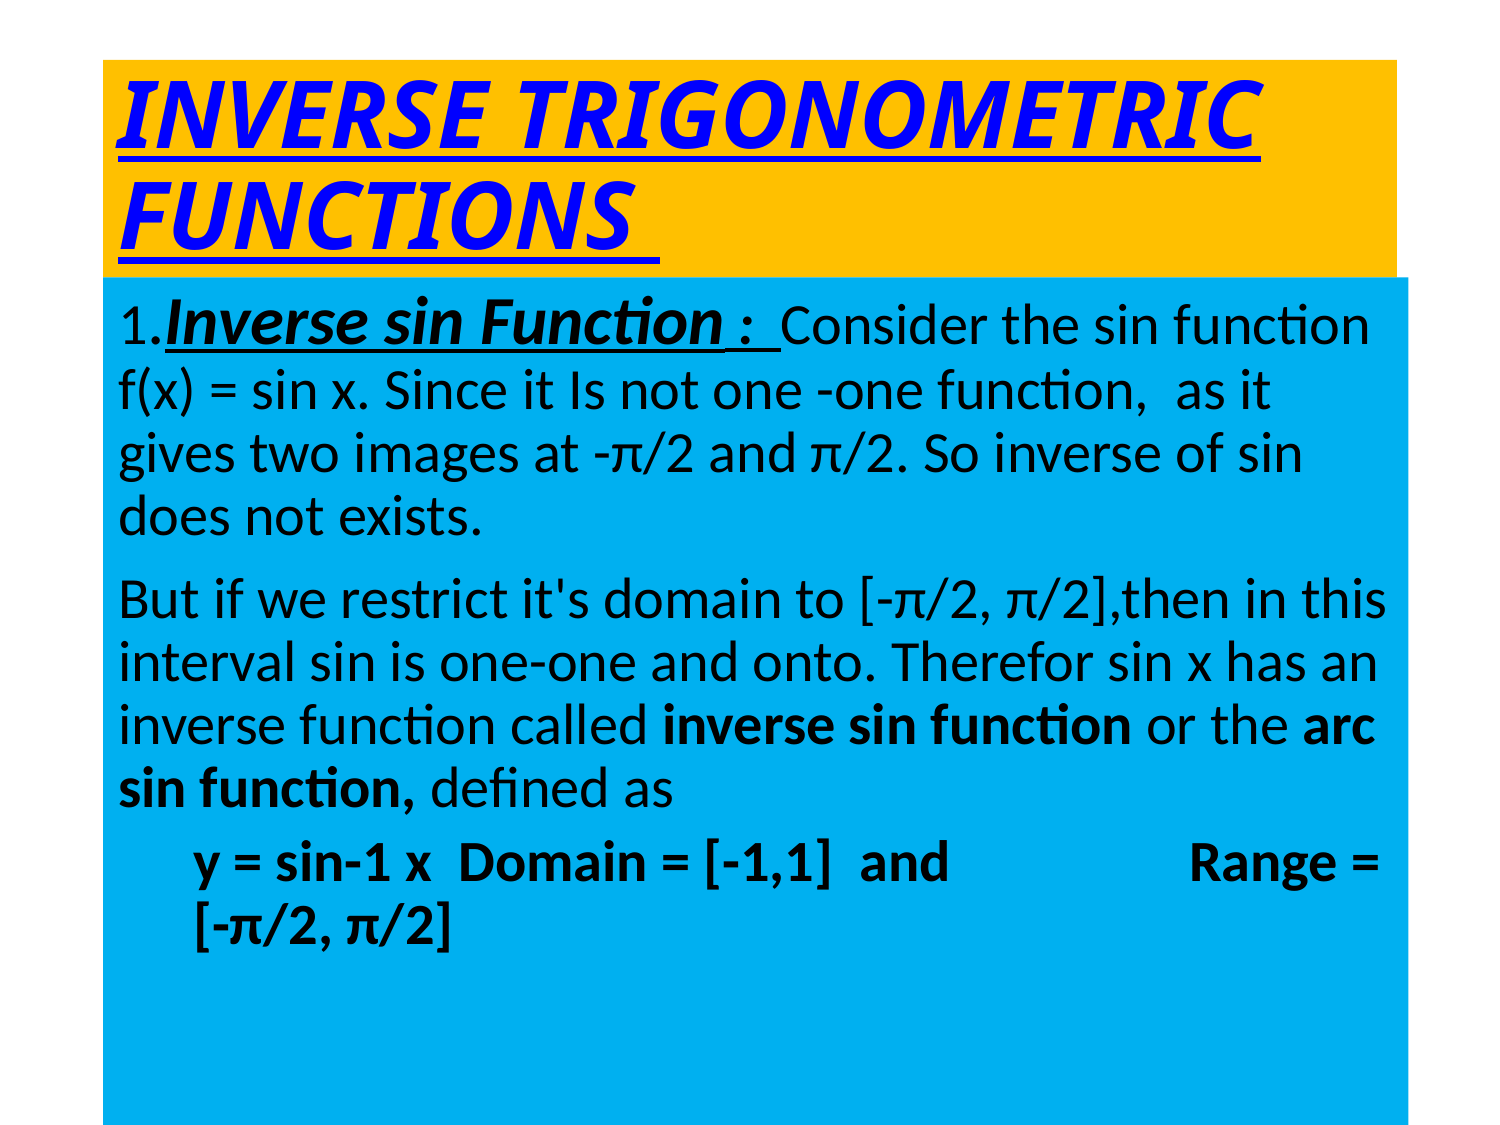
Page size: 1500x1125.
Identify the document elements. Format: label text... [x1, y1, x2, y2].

title INVERSE TRIGONOMETRIC FUNCTIONS [103, 59, 1397, 277]
list 1.Inverse sin Function : Consider the sin function f(x) = sin x. Since it Is not one -one function, as it gives two images at -π/2 and π/2. So inverse of sin does not exists. But if we restrict it's domain to [-π/2, π/2],then in this interval sin is one-one and onto. Therefor sin x has an inverse function called inverse sin function or the arc sin function, defined as y = sin-1 x Domain = [-1,1] and Range = [-π/2, π/2] [103, 277, 1409, 1125]
